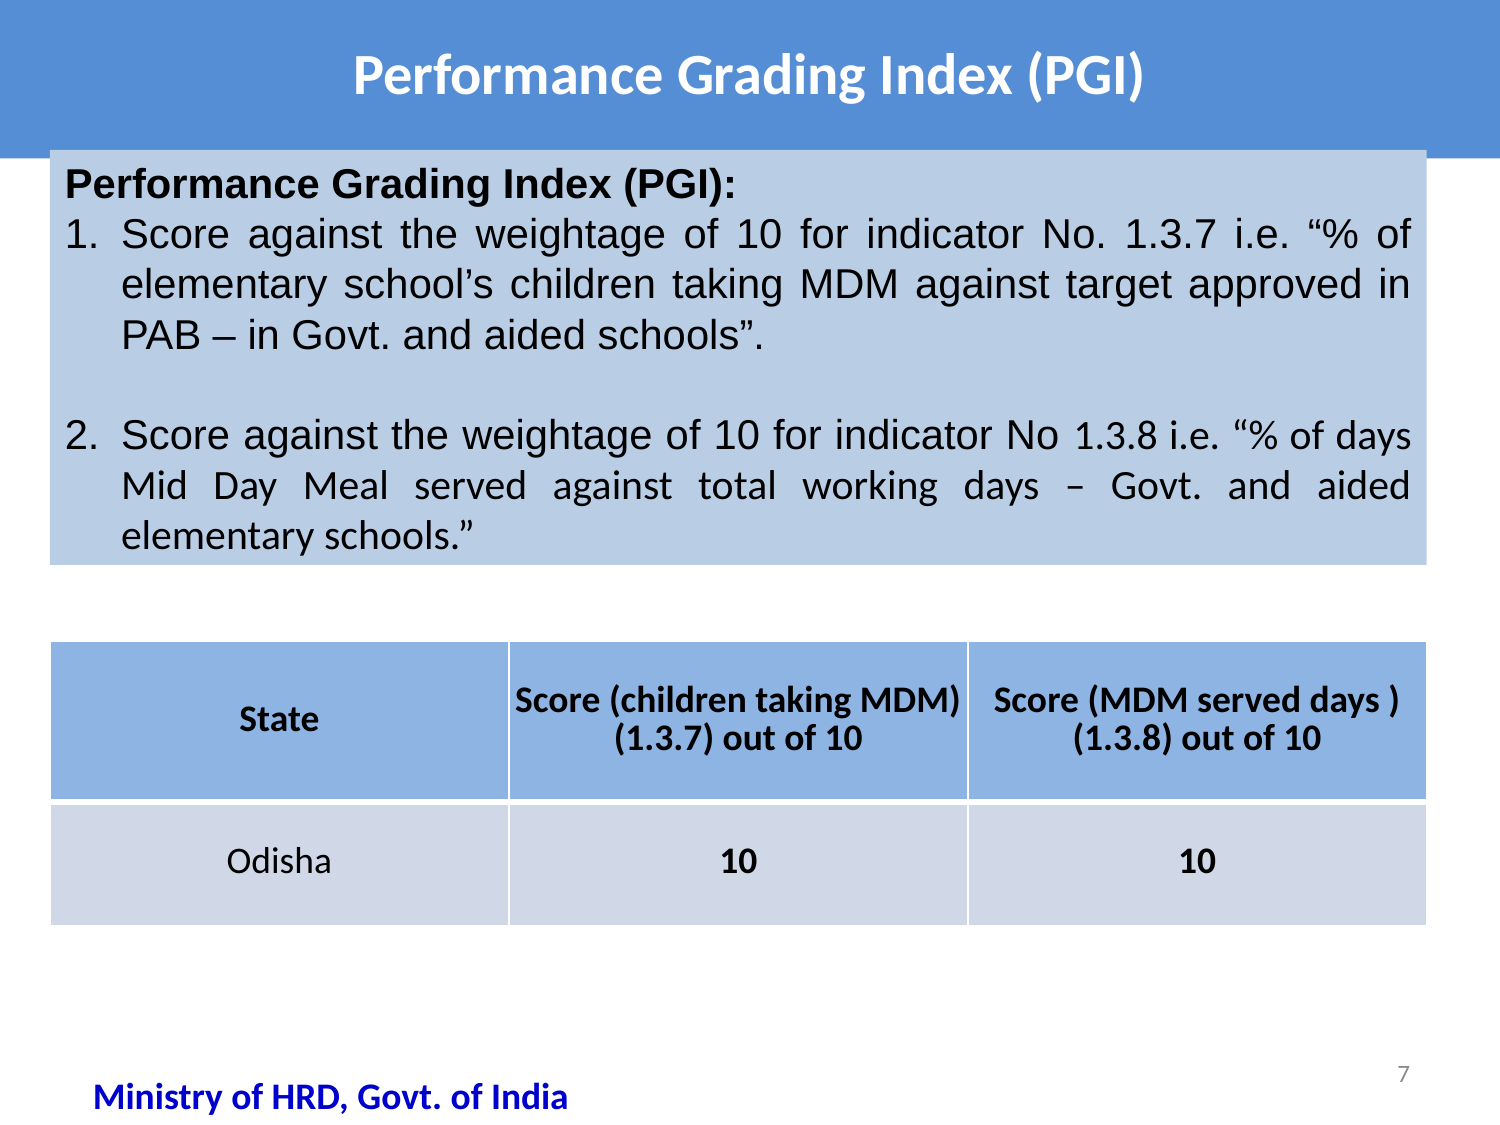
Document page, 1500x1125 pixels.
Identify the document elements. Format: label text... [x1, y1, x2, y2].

table_header Score (children taking MDM) (1.3.7) out of 10 [510, 642, 967, 799]
slide_number 7 [1074, 1042, 1425, 1103]
table_header State [51, 642, 508, 799]
table_cell Odisha [51, 805, 508, 925]
table_cell 10 [969, 805, 1426, 925]
table_header Score (MDM served days ) (1.3.8) out of 10 [969, 642, 1426, 799]
table_cell 10 [510, 805, 967, 925]
text_box Ministry of HRD, Govt. of India [37, 1064, 625, 1124]
title Performance Grading Index (PGI) [0, 0, 1500, 159]
text_box Performance Grading Index (PGI): Score against the weightage of 10 for indicator No. 1.3.7 i.e. “% of elementary school’s children taking MDM against target approved in PAB – in Govt. and aided schools”. Score against the weightage of 10 for indicator No 1.3.8 i.e. “% of days Mid Day Meal served against total working days – Govt. and aided elementary schools.” [49, 149, 1427, 565]
